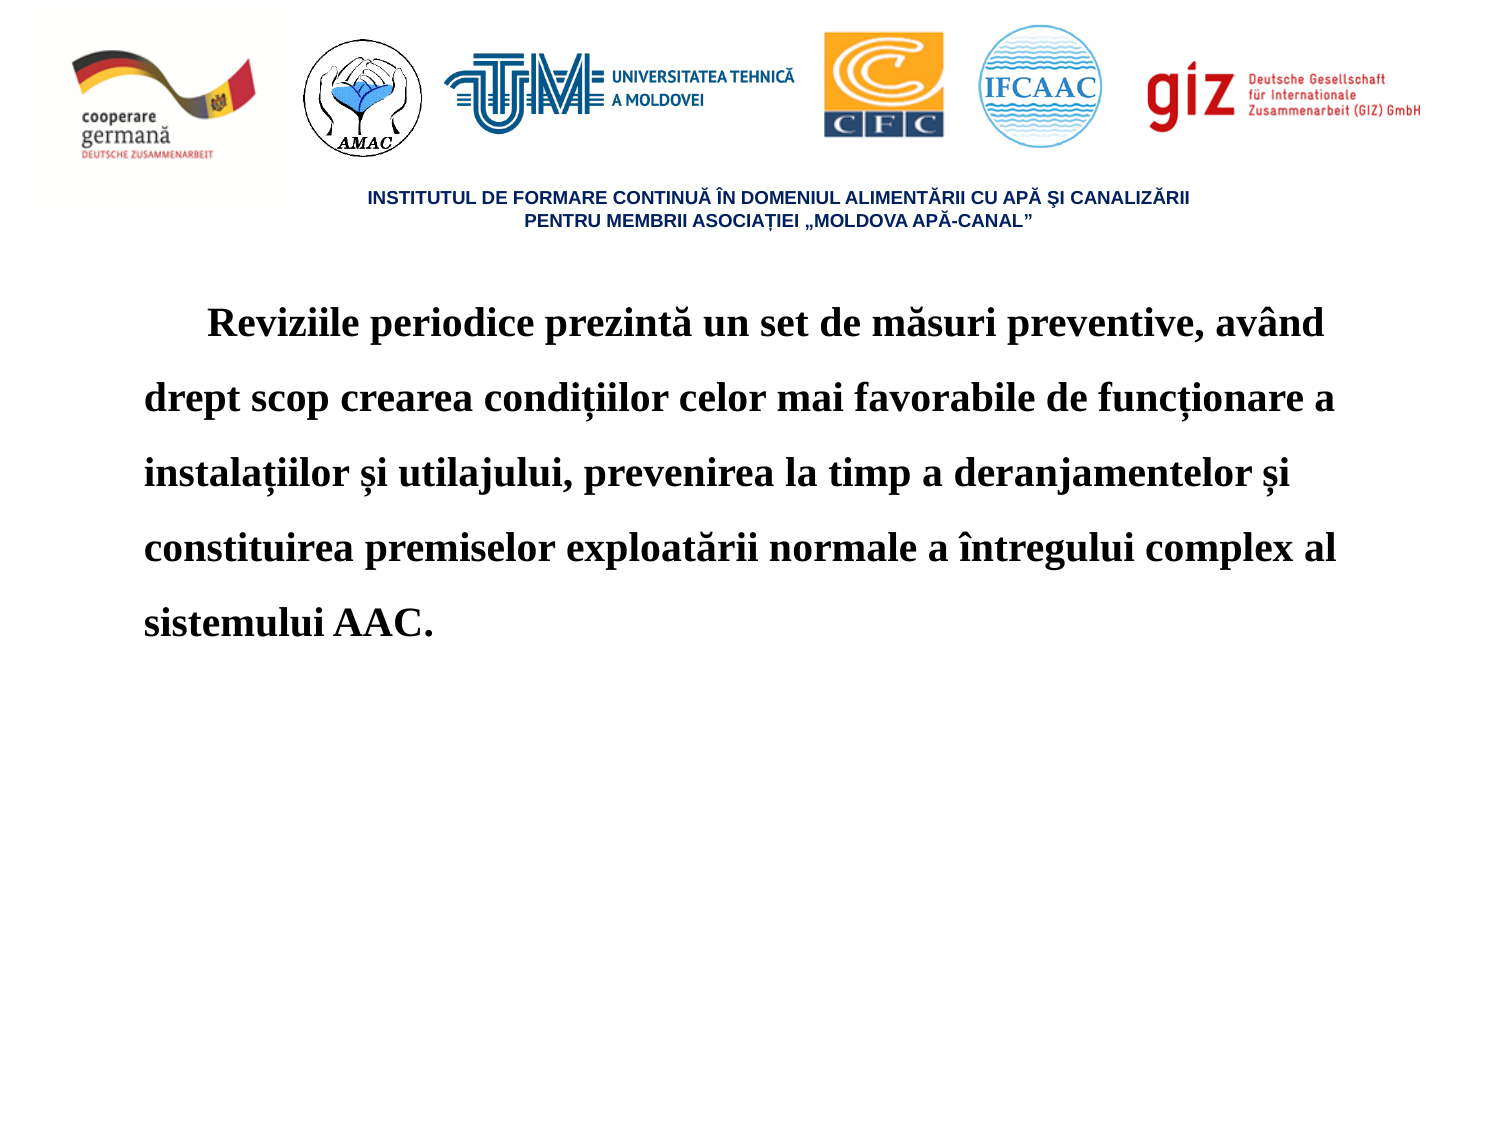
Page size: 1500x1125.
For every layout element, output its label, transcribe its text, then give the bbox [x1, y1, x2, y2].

picture [822, 23, 948, 149]
picture [303, 38, 422, 158]
picture [31, 7, 300, 213]
picture [434, 47, 800, 140]
text_box Reviziile periodice prezintă un set de măsuri preventive, având drept scop crearea condițiilor celor mai favorabile de funcționare a instalațiilor și utilajului, prevenirea la timp a deranjamentelor și constituirea premiselor exploatării normale a întregului complex al sistemului AAC. [129, 262, 1383, 903]
picture [1136, 55, 1435, 147]
text_box INSTITUTUL DE FORMARE CONTINUĂ ÎN DOMENIUL ALIMENTĂRII CU APĂ ŞI CANALIZĂRII PENTRU MEMBRII ASOCIAȚIEI „MOLDOVA APĂ-CANAL” [190, 128, 1366, 239]
picture [970, 16, 1109, 154]
